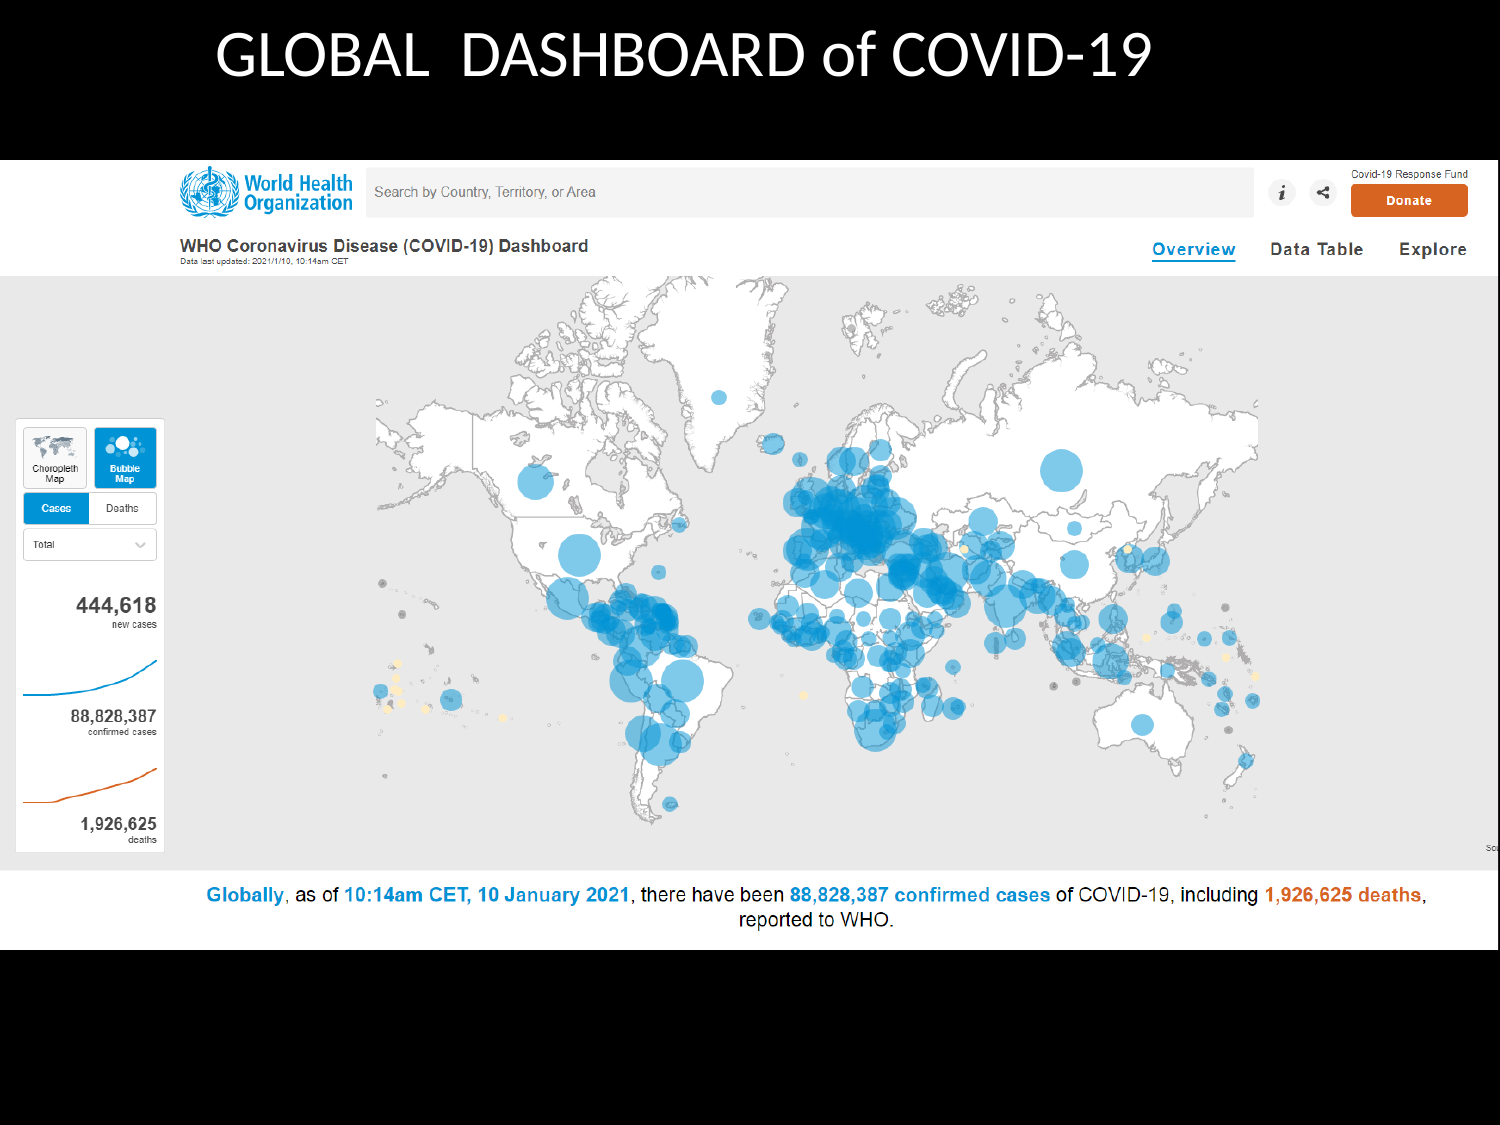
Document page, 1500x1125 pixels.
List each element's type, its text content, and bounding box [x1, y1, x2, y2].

text_box GLOBAL DASHBOARD of COVID-19 [200, 2, 1184, 98]
picture [0, 160, 1499, 950]
